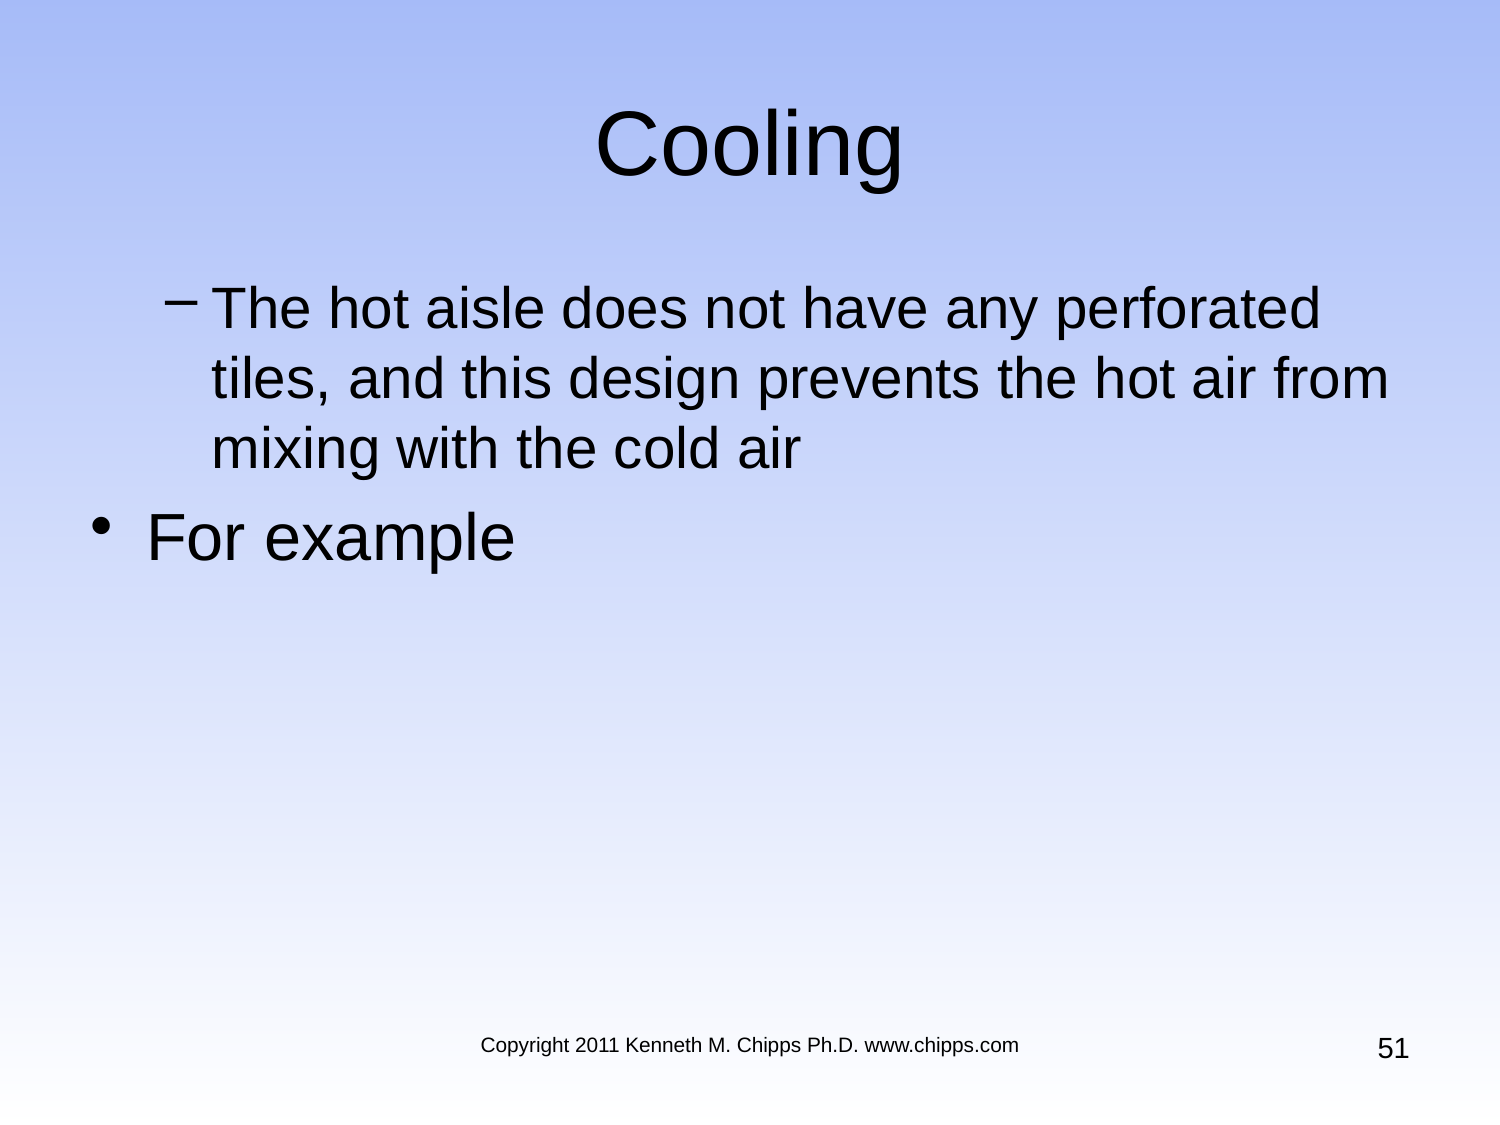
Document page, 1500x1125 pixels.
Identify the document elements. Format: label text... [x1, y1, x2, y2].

list The hot aisle does not have any perforated tiles, and this design prevents the hot air from mixing with the cold air For example [75, 262, 1425, 1005]
slide_number 51 [1074, 1021, 1426, 1101]
title Cooling [75, 45, 1425, 233]
footer Copyright 2011 Kenneth M. Chipps Ph.D. www.chipps.com [449, 1024, 1051, 1103]
